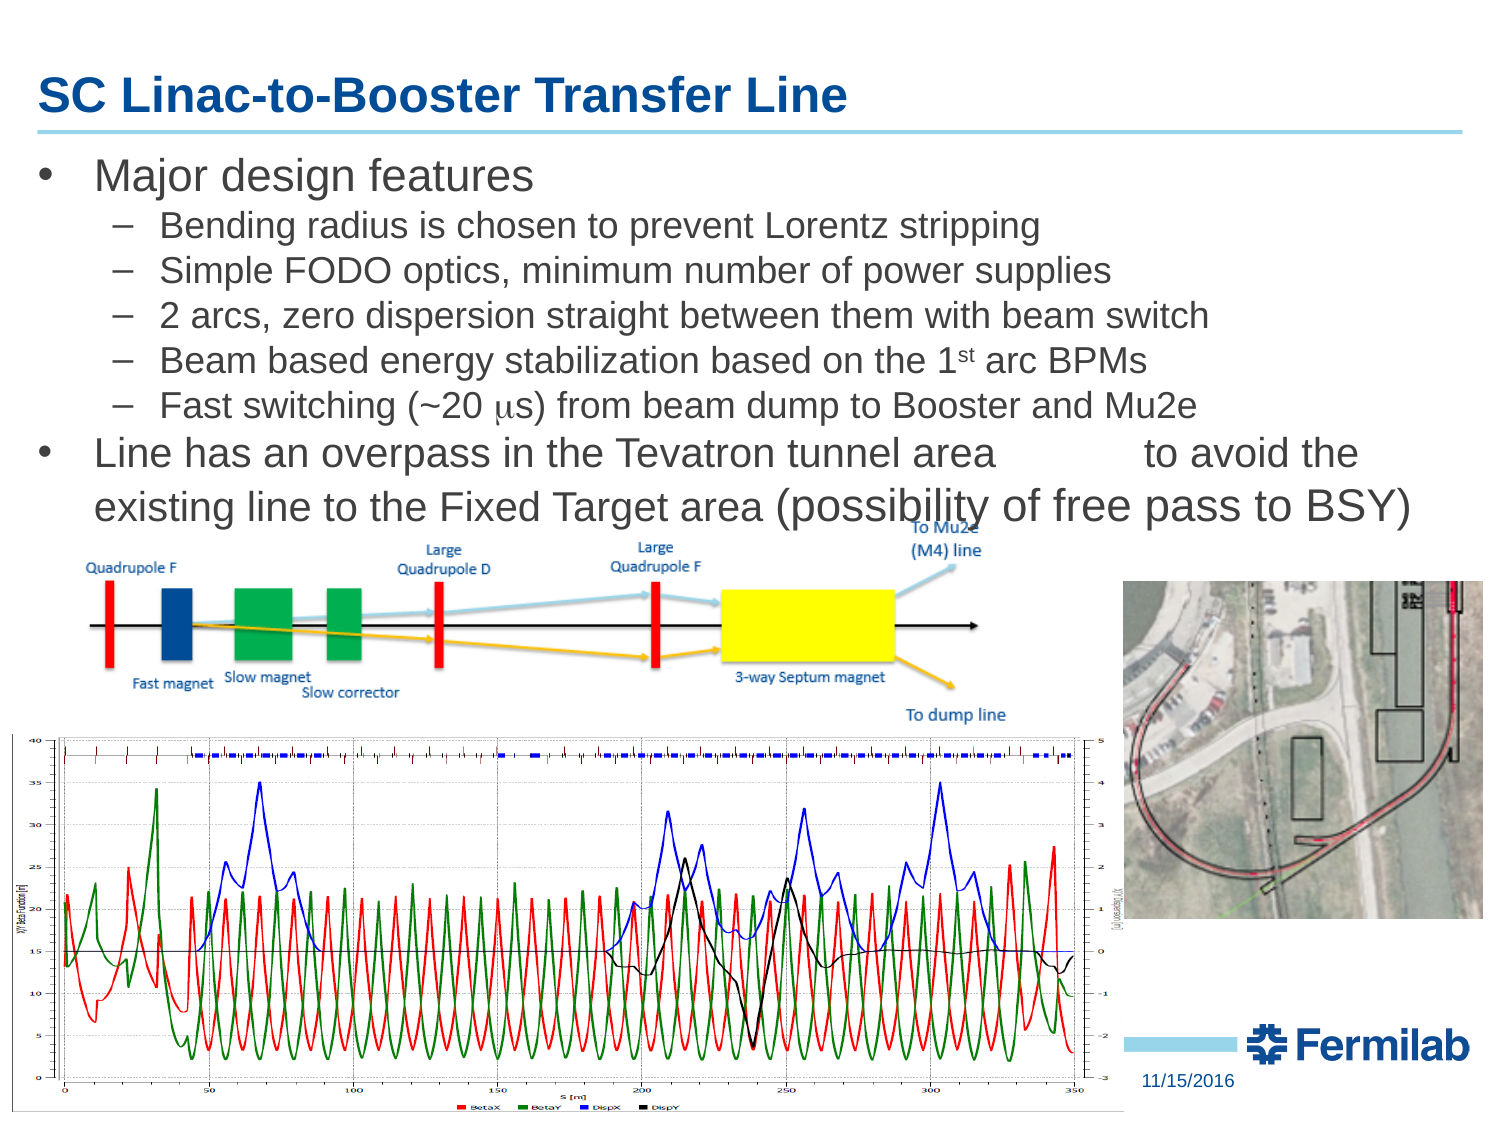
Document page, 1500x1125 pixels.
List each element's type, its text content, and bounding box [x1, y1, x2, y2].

title SC Linac-to-Booster Transfer Line [37, 17, 1463, 123]
list Major design features Bending radius is chosen to prevent Lorentz stripping Simple FODO optics, minimum number of power supplies 2 arcs, zero dispersion straight between them with beam switch Beam based energy stabilization based on the 1st arc BPMs Fast switching (~20 ms) from beam dump to Booster and Mu2e Line has an overpass in the Tevatron tunnel area to avoid the existing line to the Fixed Target area (possibility of free pass to BSY) [37, 145, 1500, 547]
picture [0, 0, 1500, 1125]
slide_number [1128, 1068, 1235, 1109]
